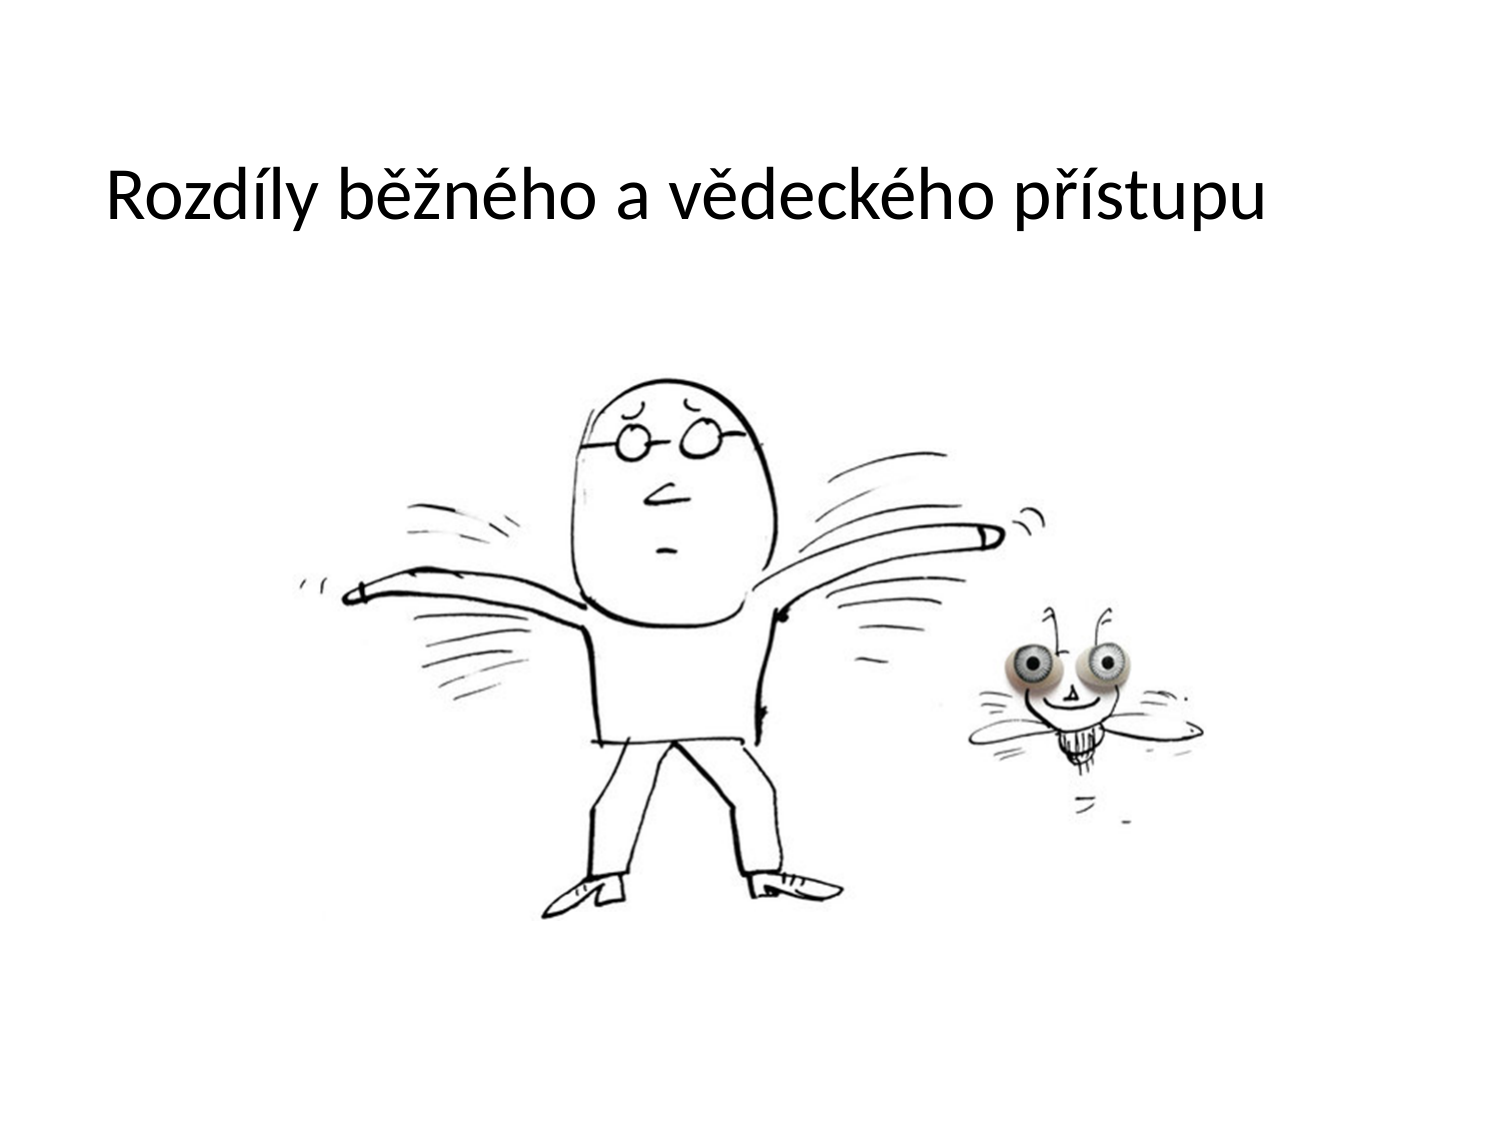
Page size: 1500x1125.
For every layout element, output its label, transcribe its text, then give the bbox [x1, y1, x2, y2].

title Rozdíly běžného a vědeckého přístupu [49, 113, 1325, 355]
picture [280, 373, 1220, 921]
